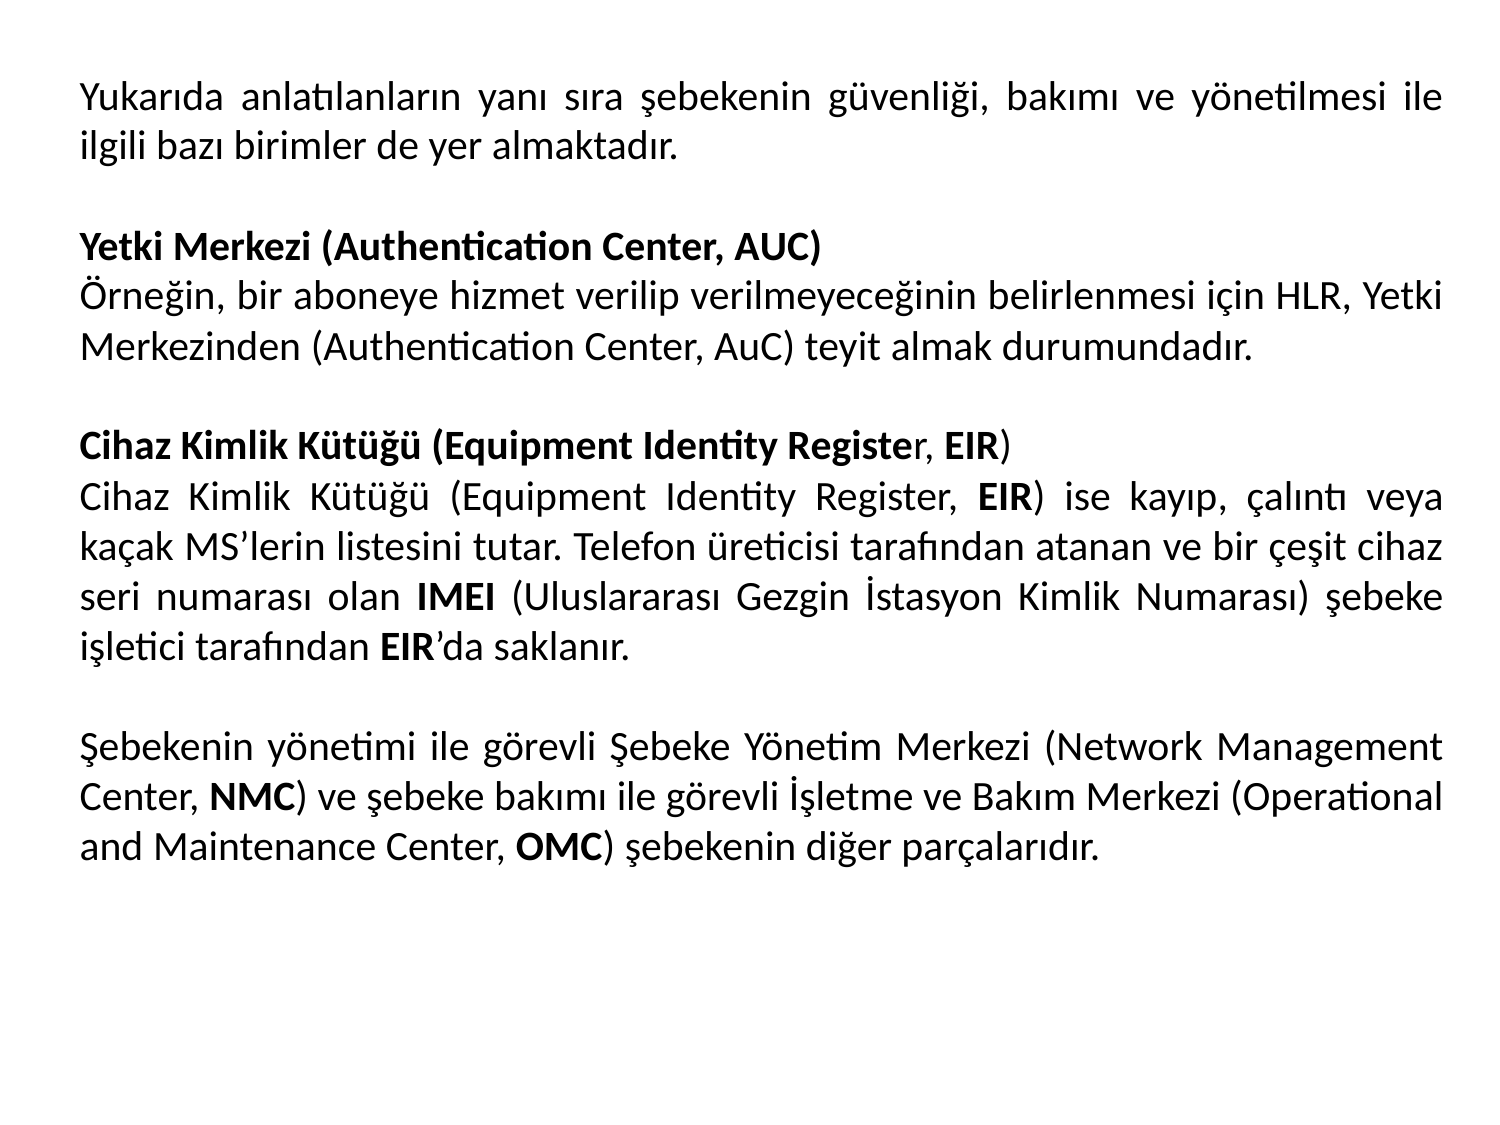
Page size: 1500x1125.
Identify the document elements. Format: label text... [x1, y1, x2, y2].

text_box Yukarıda anlatılanların yanı sıra şebekenin güvenliği, bakımı ve yönetilmesi ile ilgili bazı birimler de yer almaktadır. Yetki Merkezi (Authentication Center, AUC) Örneğin, bir aboneye hizmet verilip verilmeyeceğinin belirlenmesi için HLR, Yetki Merkezinden (Authentication Center, AuC) teyit almak durumundadır. Cihaz Kimlik Kütüğü (Equipment Identity Register, EIR) Cihaz Kimlik Kütüğü (Equipment Identity Register, EIR) ise kayıp, çalıntı veya kaçak MS’lerin listesini tutar. Telefon üreticisi tarafından atanan ve bir çeşit cihaz seri numarası olan IMEI (Uluslararası Gezgin İstasyon Kimlik Numarası) şebeke işletici tarafından EIR’da saklanır. Şebekenin yönetimi ile görevli Şebeke Yönetim Merkezi (Network Management Center, NMC) ve şebeke bakımı ile görevli İşletme ve Bakım Merkezi (Operational and Maintenance Center, OMC) şebekenin diğer parçalarıdır. [64, 60, 1459, 921]
